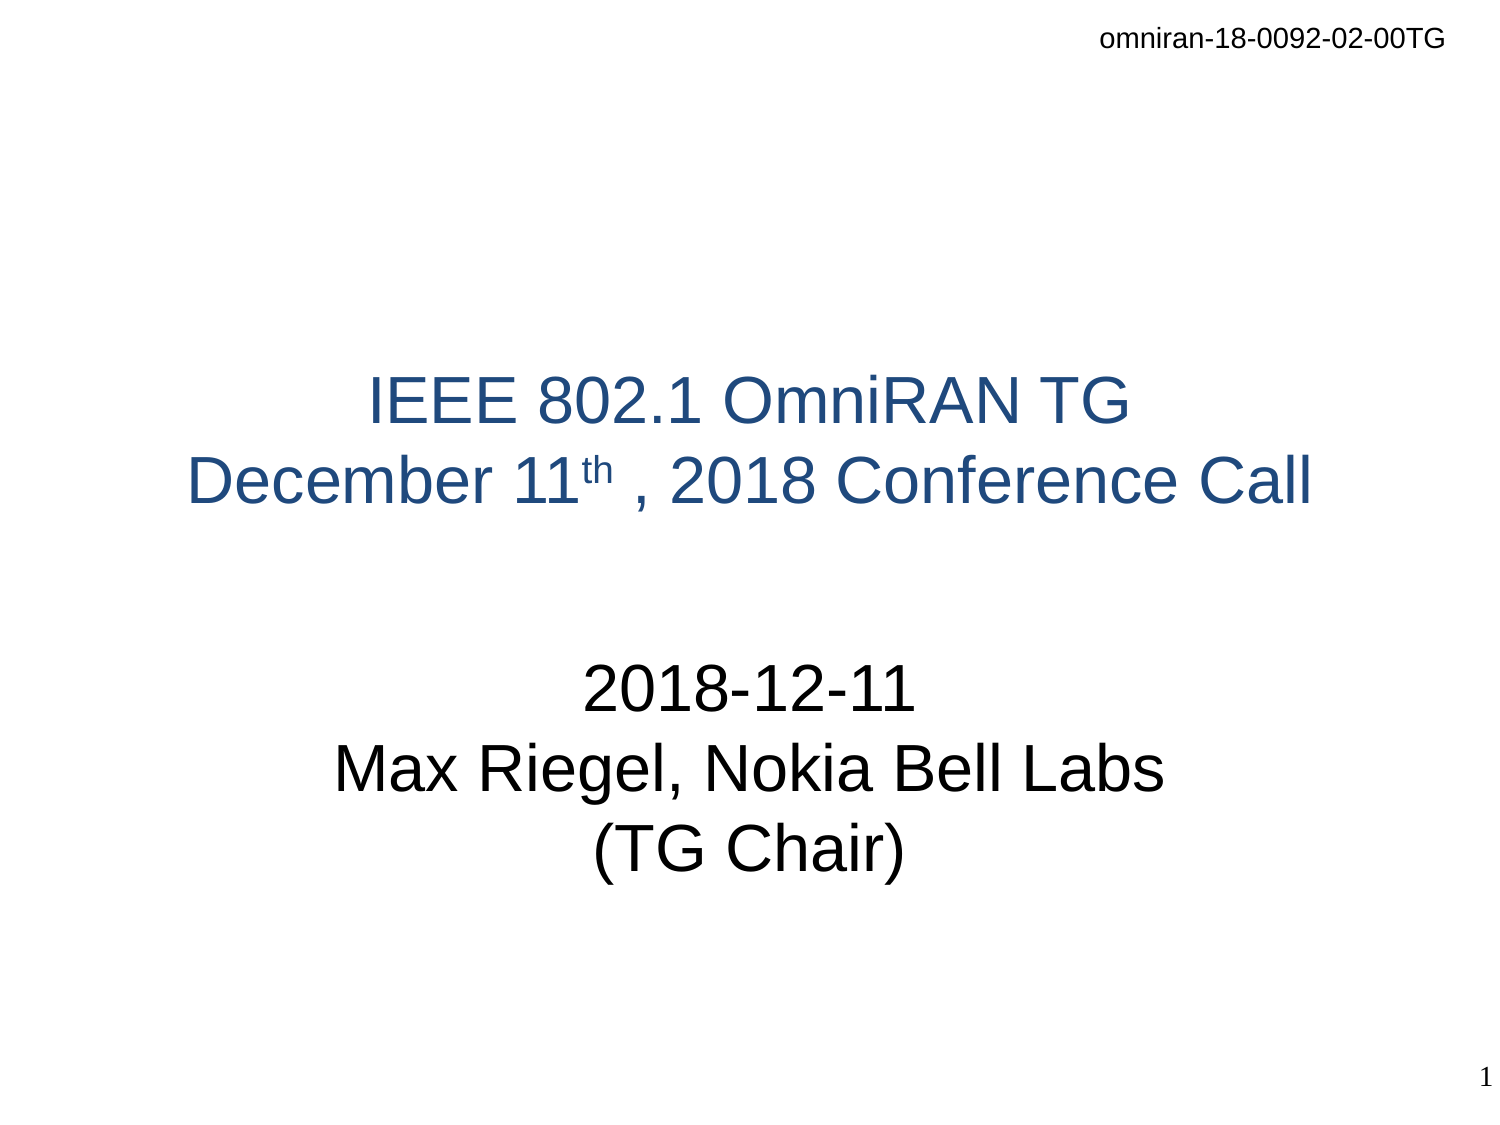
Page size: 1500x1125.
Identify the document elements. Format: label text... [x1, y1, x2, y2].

title IEEE 802.1 OmniRAN TG December 11th , 2018 Conference Call [112, 349, 1388, 591]
subtitle 2018-12-11 Max Riegel, Nokia Bell Labs (TG Chair) [225, 637, 1275, 925]
